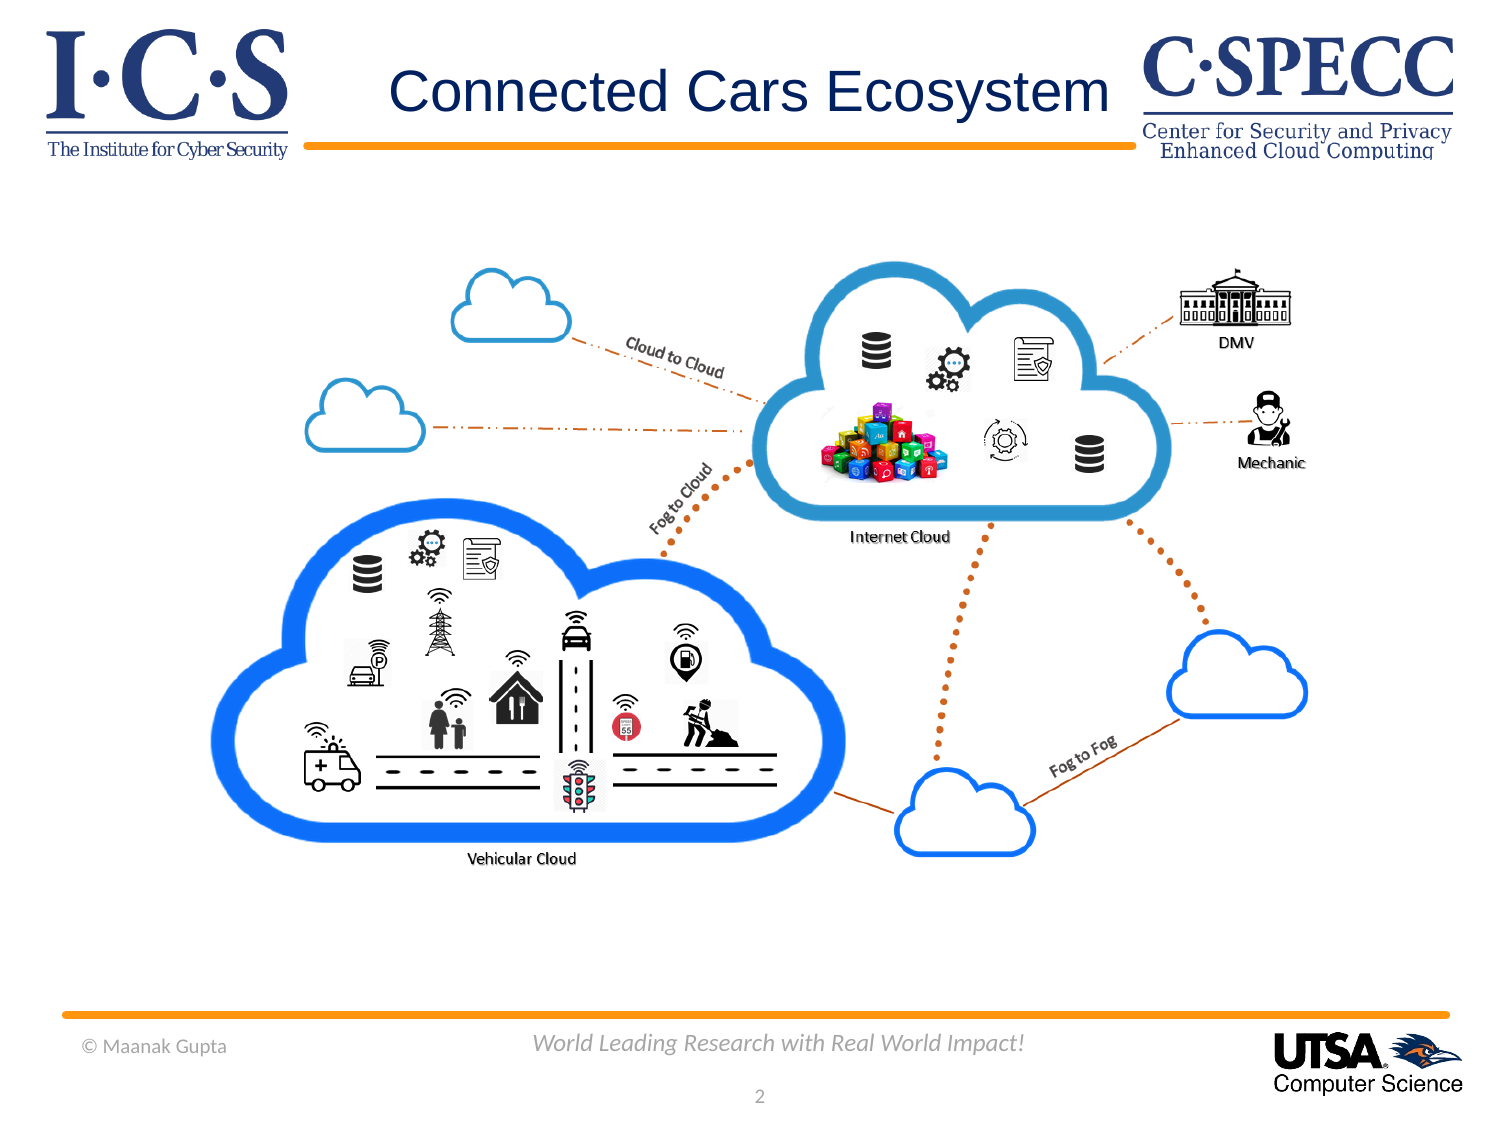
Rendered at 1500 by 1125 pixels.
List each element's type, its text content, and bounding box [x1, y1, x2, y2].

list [204, 255, 1319, 869]
picture [1143, 36, 1453, 160]
picture [1264, 1022, 1473, 1098]
picture [46, 29, 288, 160]
slide_number 2 [719, 1065, 781, 1125]
title Connected Cars Ecosystem [345, 44, 1155, 132]
